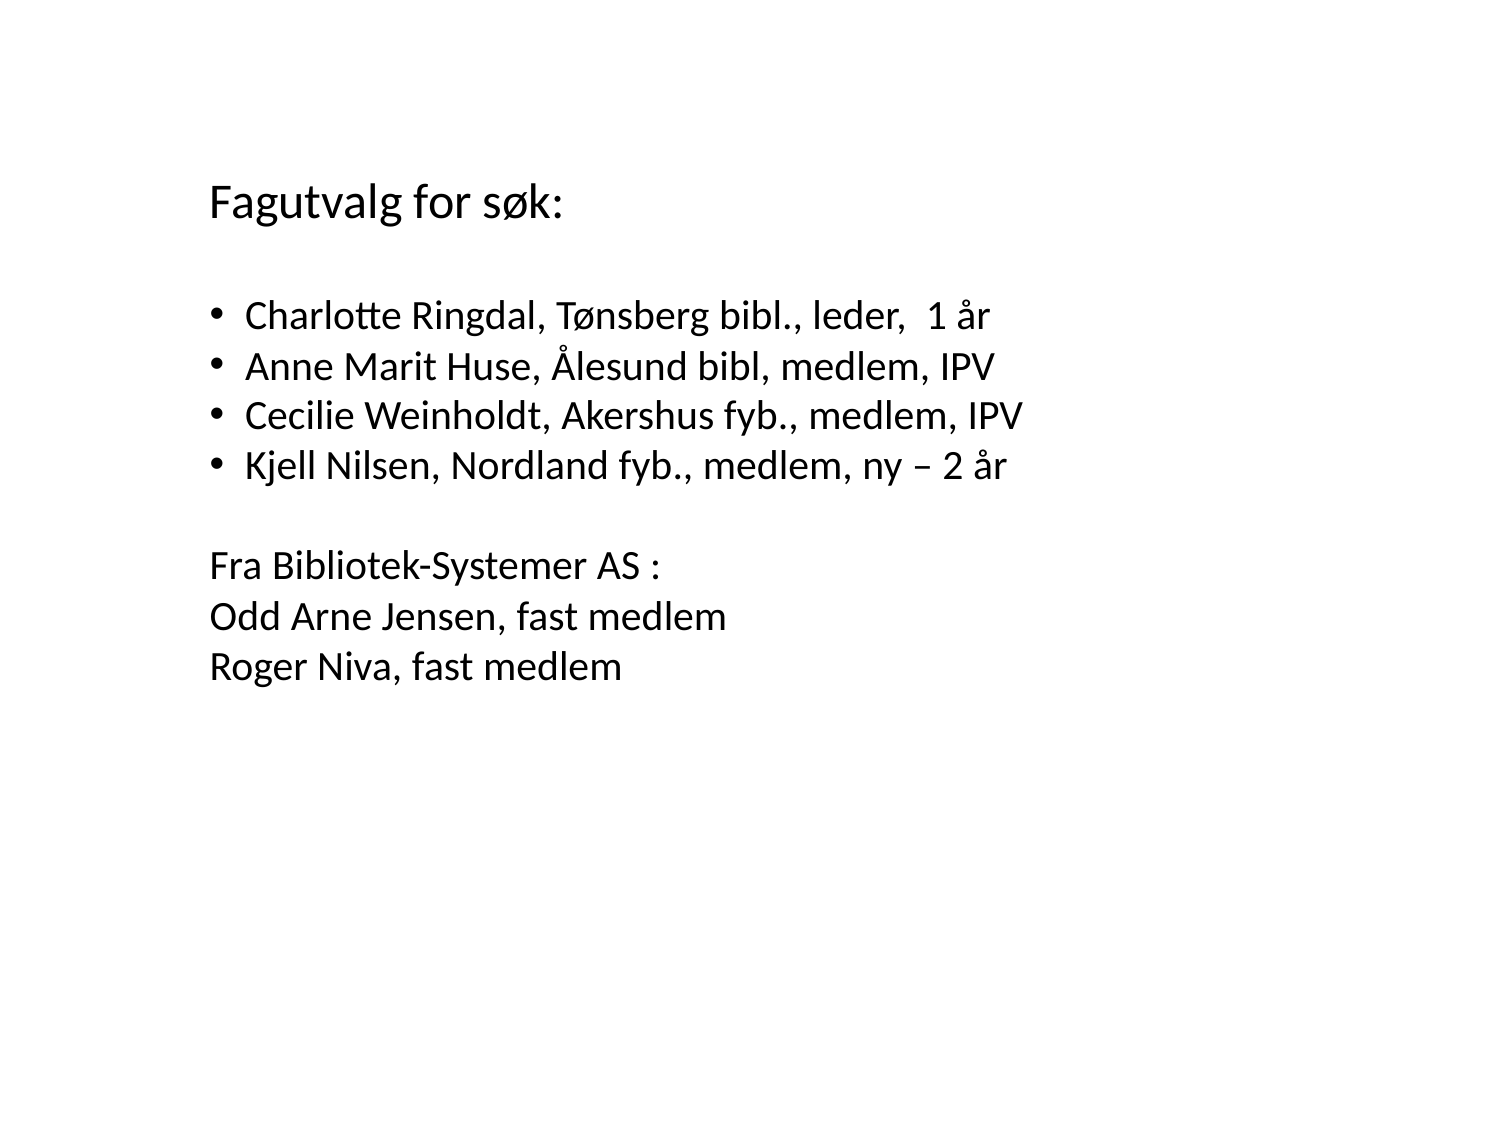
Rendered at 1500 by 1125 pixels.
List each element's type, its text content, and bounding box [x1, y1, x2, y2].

text_box Fagutvalg for søk: Charlotte Ringdal, Tønsberg bibl., leder, 1 år Anne Marit Huse, Ålesund bibl, medlem, IPV Cecilie Weinholdt, Akershus fyb., medlem, IPV Kjell Nilsen, Nordland fyb., medlem, ny – 2 år Fra Bibliotek-Systemer AS : Odd Arne Jensen, fast medlem Roger Niva, fast medlem [194, 160, 1317, 746]
